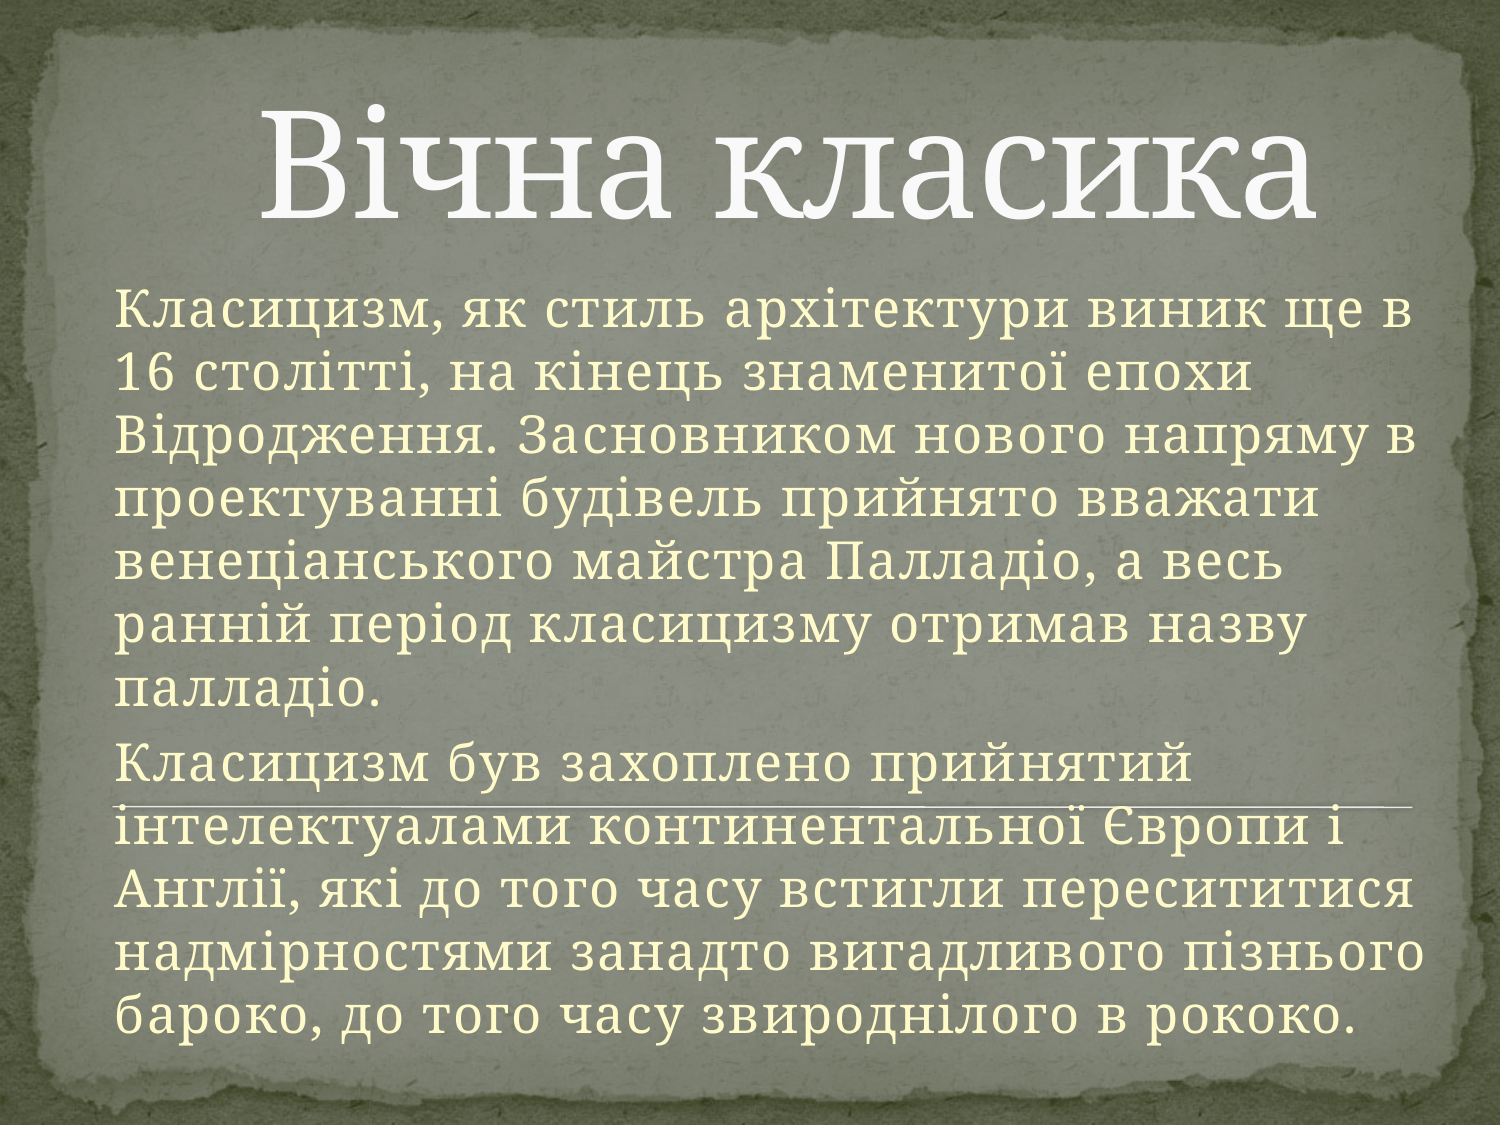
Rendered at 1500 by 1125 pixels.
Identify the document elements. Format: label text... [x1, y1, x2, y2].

title Вічна класика [242, 30, 1500, 256]
list Класицизм, як стиль архітектури виник ще в 16 столітті, на кінець знаменитої епохи Відродження. Засновником нового напряму в проектуванні будівель прийнято вважати венеціанського майстра Палладіо, а весь ранній період класицизму отримав назву палладіо. Класицизм був захоплено прийнятий інтелектуалами континентальної Європи і Англії, які до того часу встигли пересититися надмірностями занадто вигадливого пізнього бароко, до того часу звироднілого в рококо. [100, 267, 1447, 1106]
